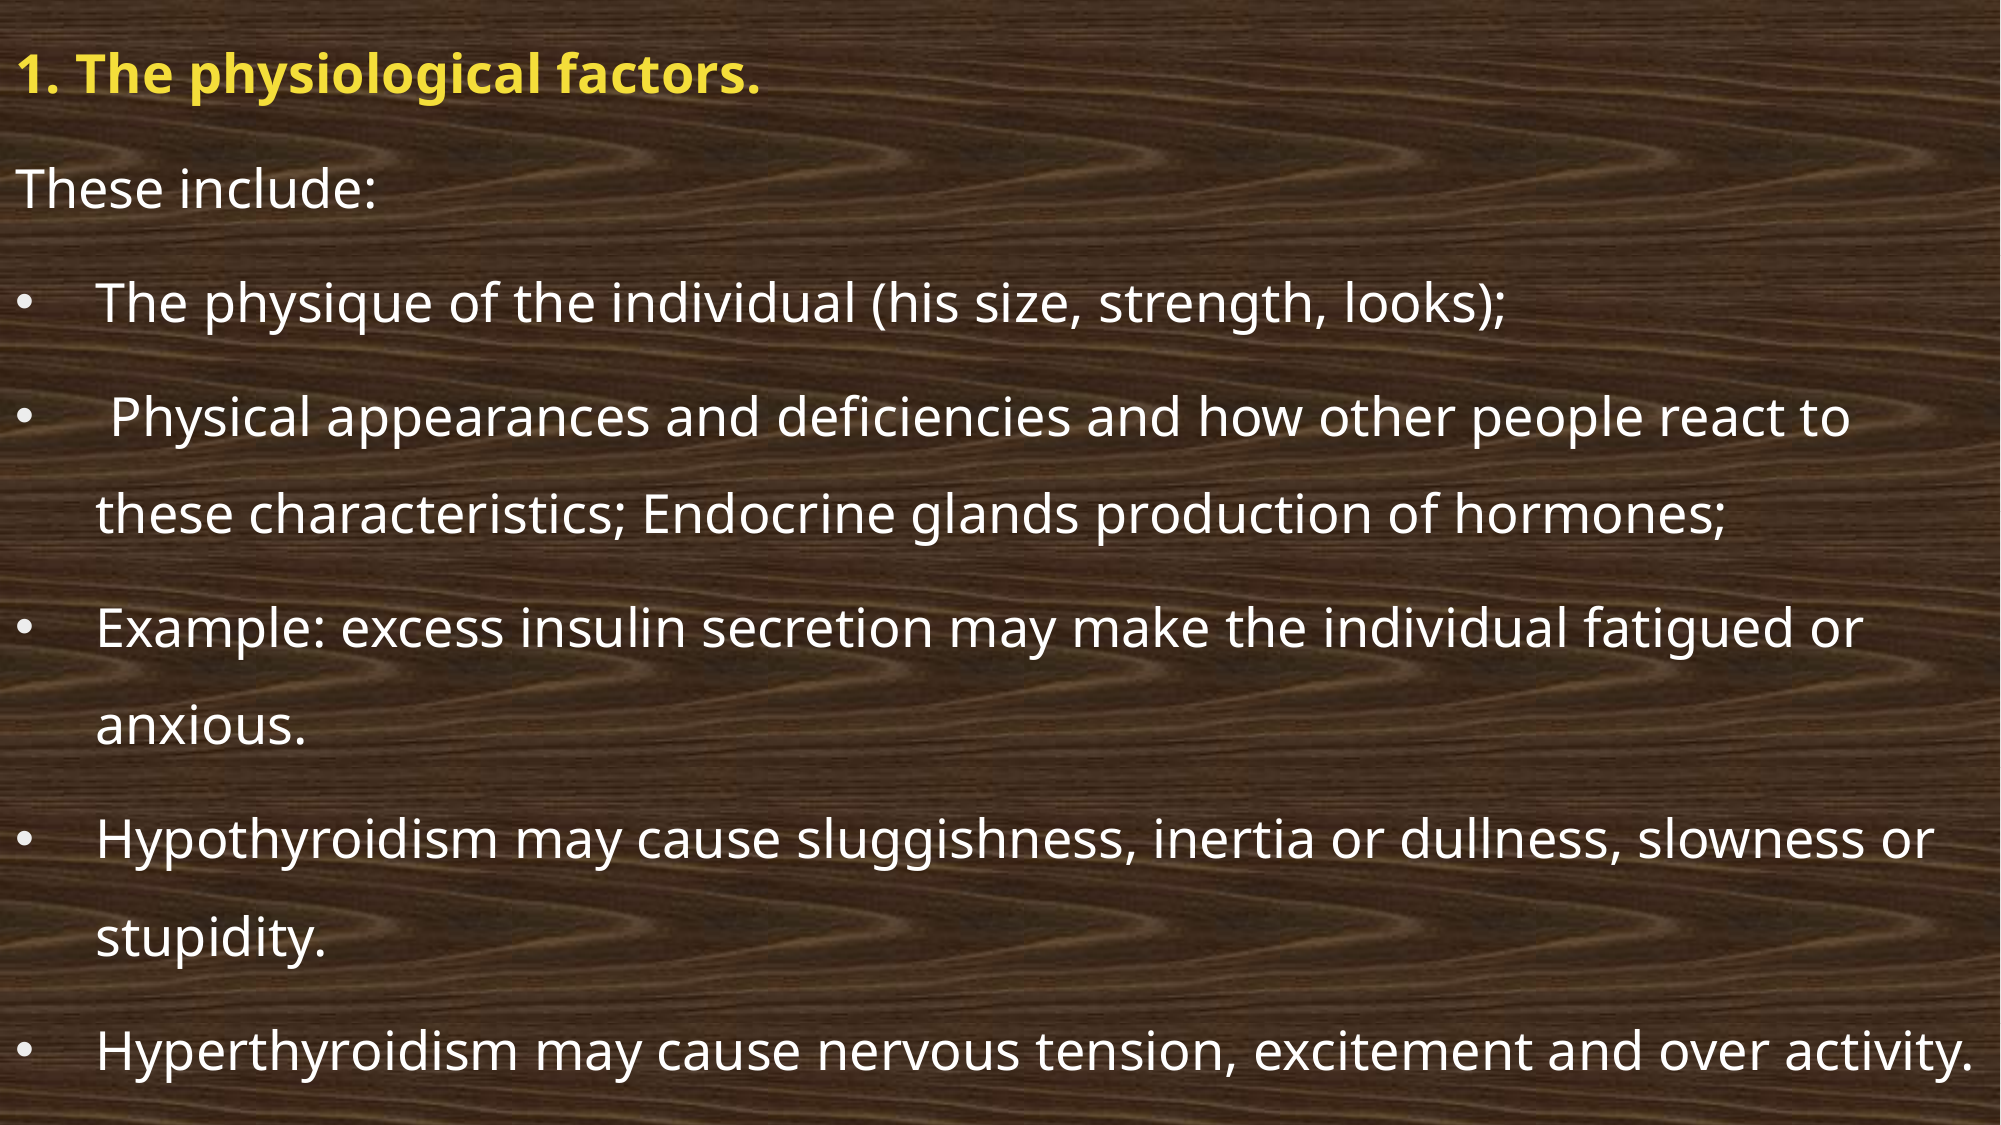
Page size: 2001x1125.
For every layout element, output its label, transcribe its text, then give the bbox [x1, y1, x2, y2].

list 1. The physiological factors. These include: The physique of the individual (his size, strength, looks); Physical appearances and deficiencies and how other people react to these characteristics; Endocrine glands production of hormones; Example: excess insulin secretion may make the individual fatigued or anxious. Hypothyroidism may cause sluggishness, inertia or dullness, slowness or stupidity. Hyperthyroidism may cause nervous tension, excitement and over activity. [0, 0, 2000, 1125]
